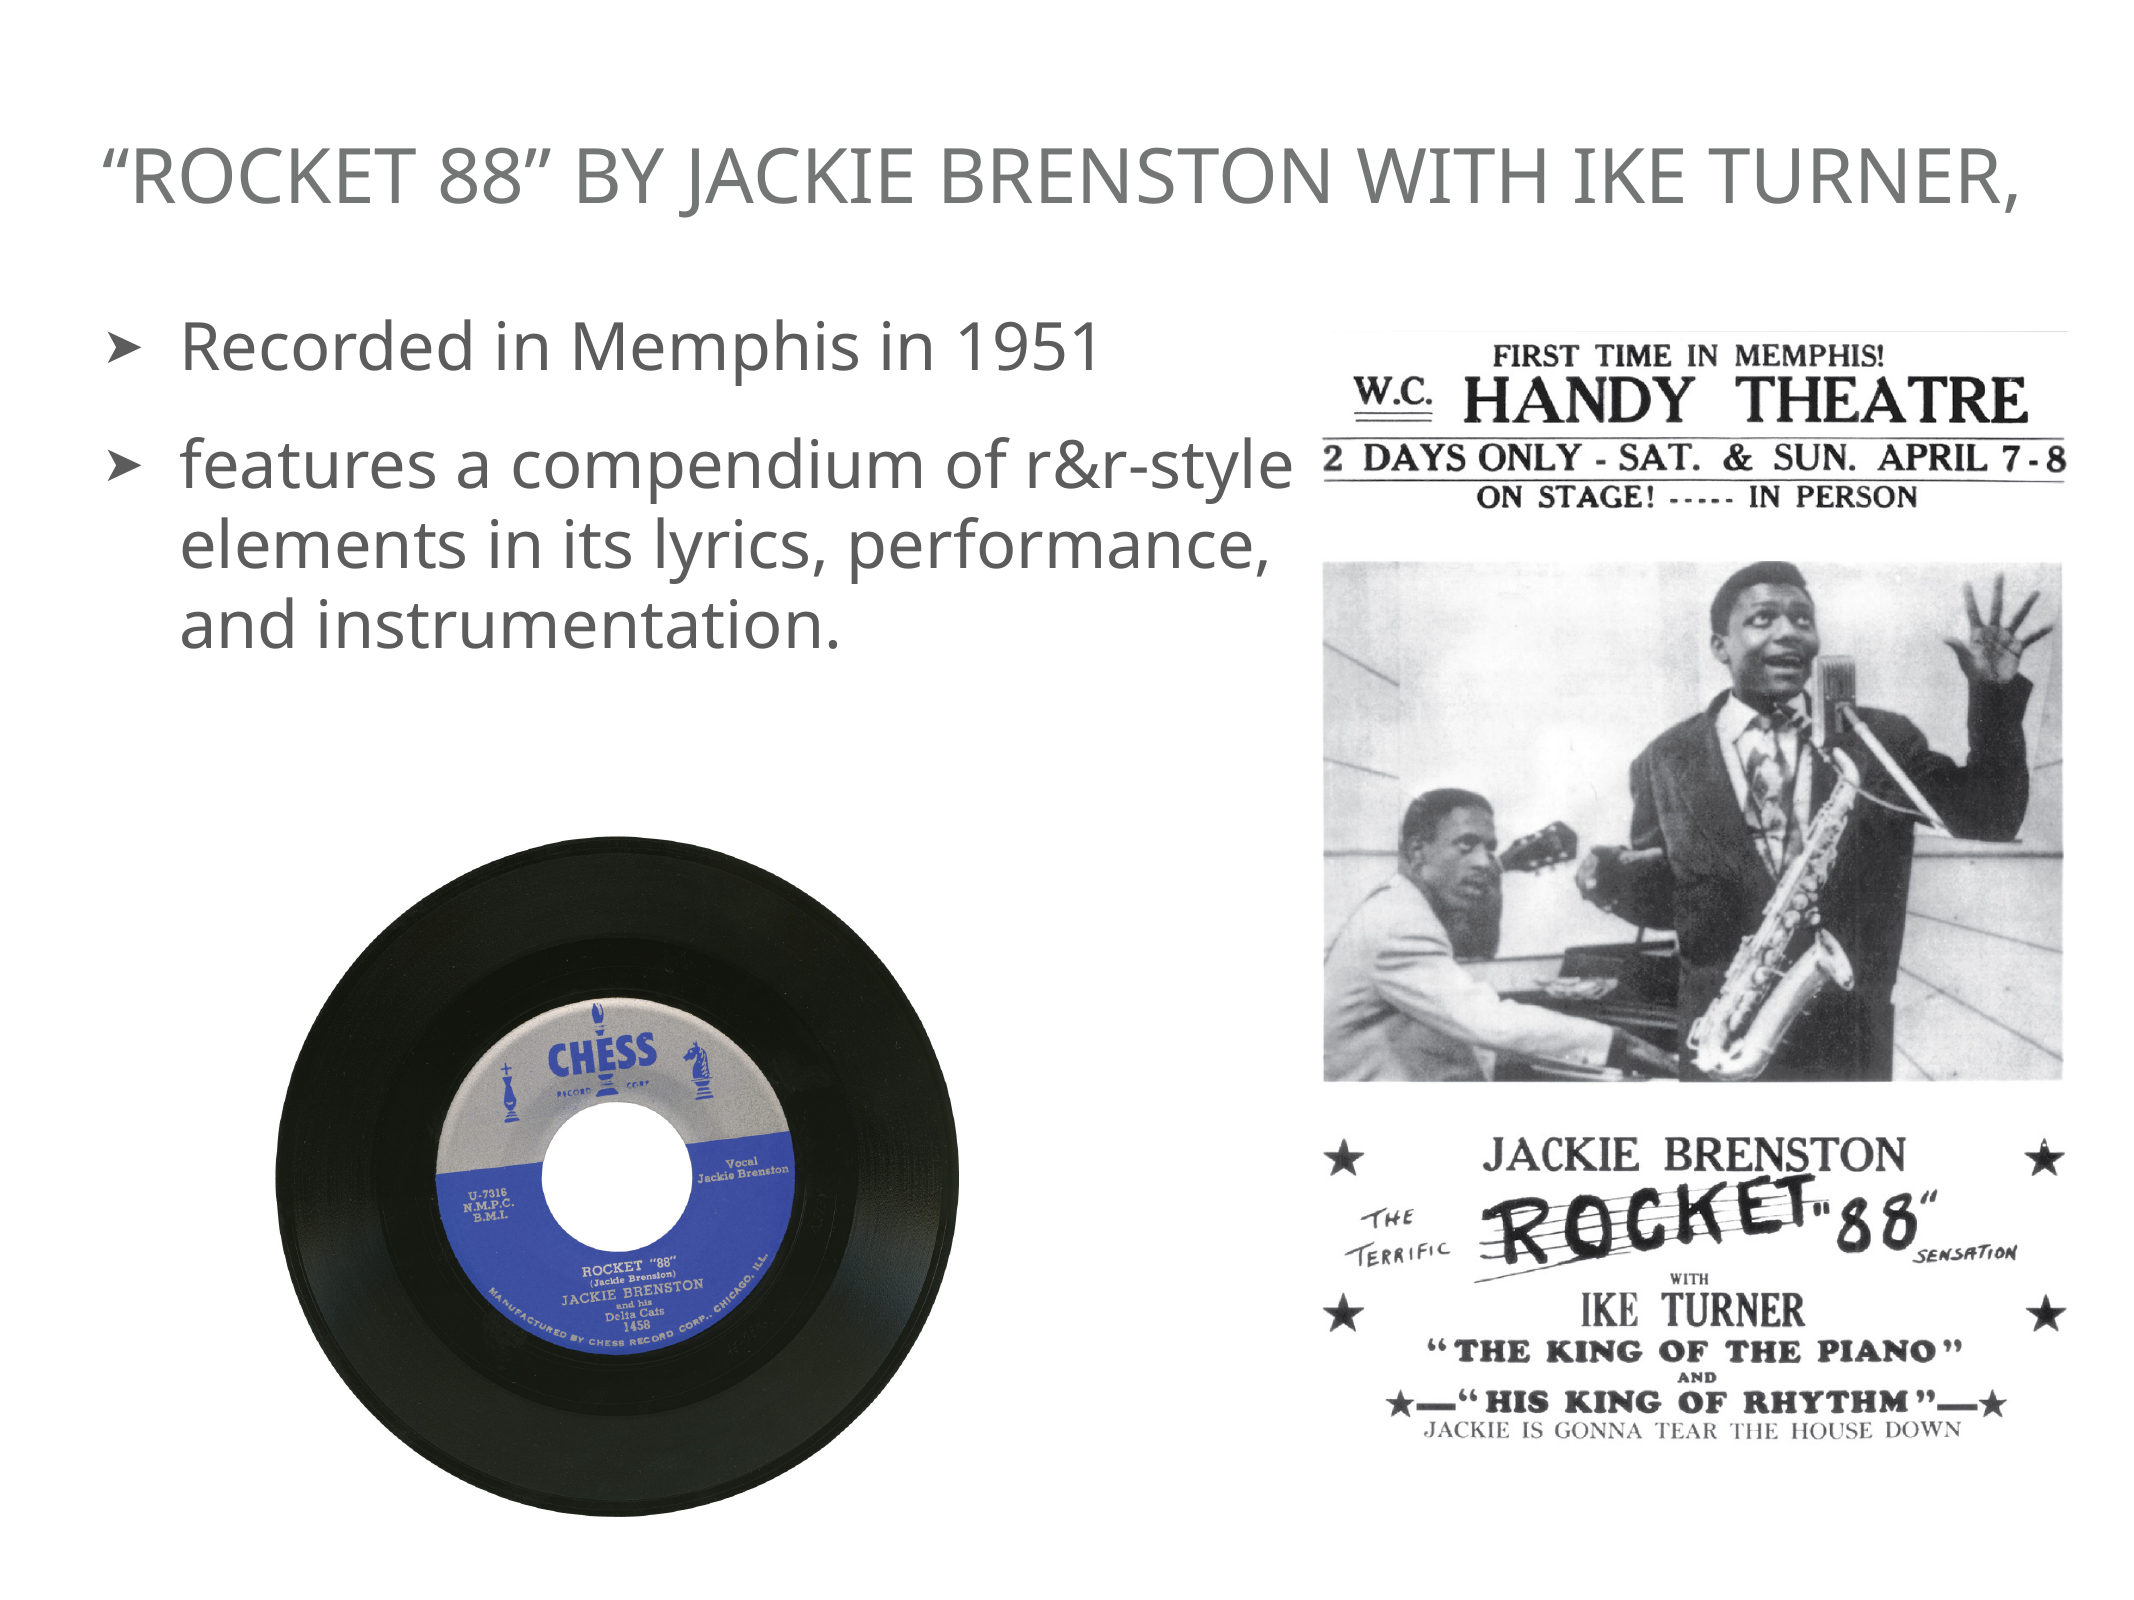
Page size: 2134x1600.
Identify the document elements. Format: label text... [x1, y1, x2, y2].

title “Rocket 88” by Jackie Brenston with Ike Turner, [93, 118, 2041, 238]
picture [1305, 316, 2082, 1461]
picture [264, 825, 970, 1528]
list Recorded in Memphis in 1951 features a compendium of r&r-style elements in its lyrics, performance, and instrumentation. [93, 295, 1349, 1482]
